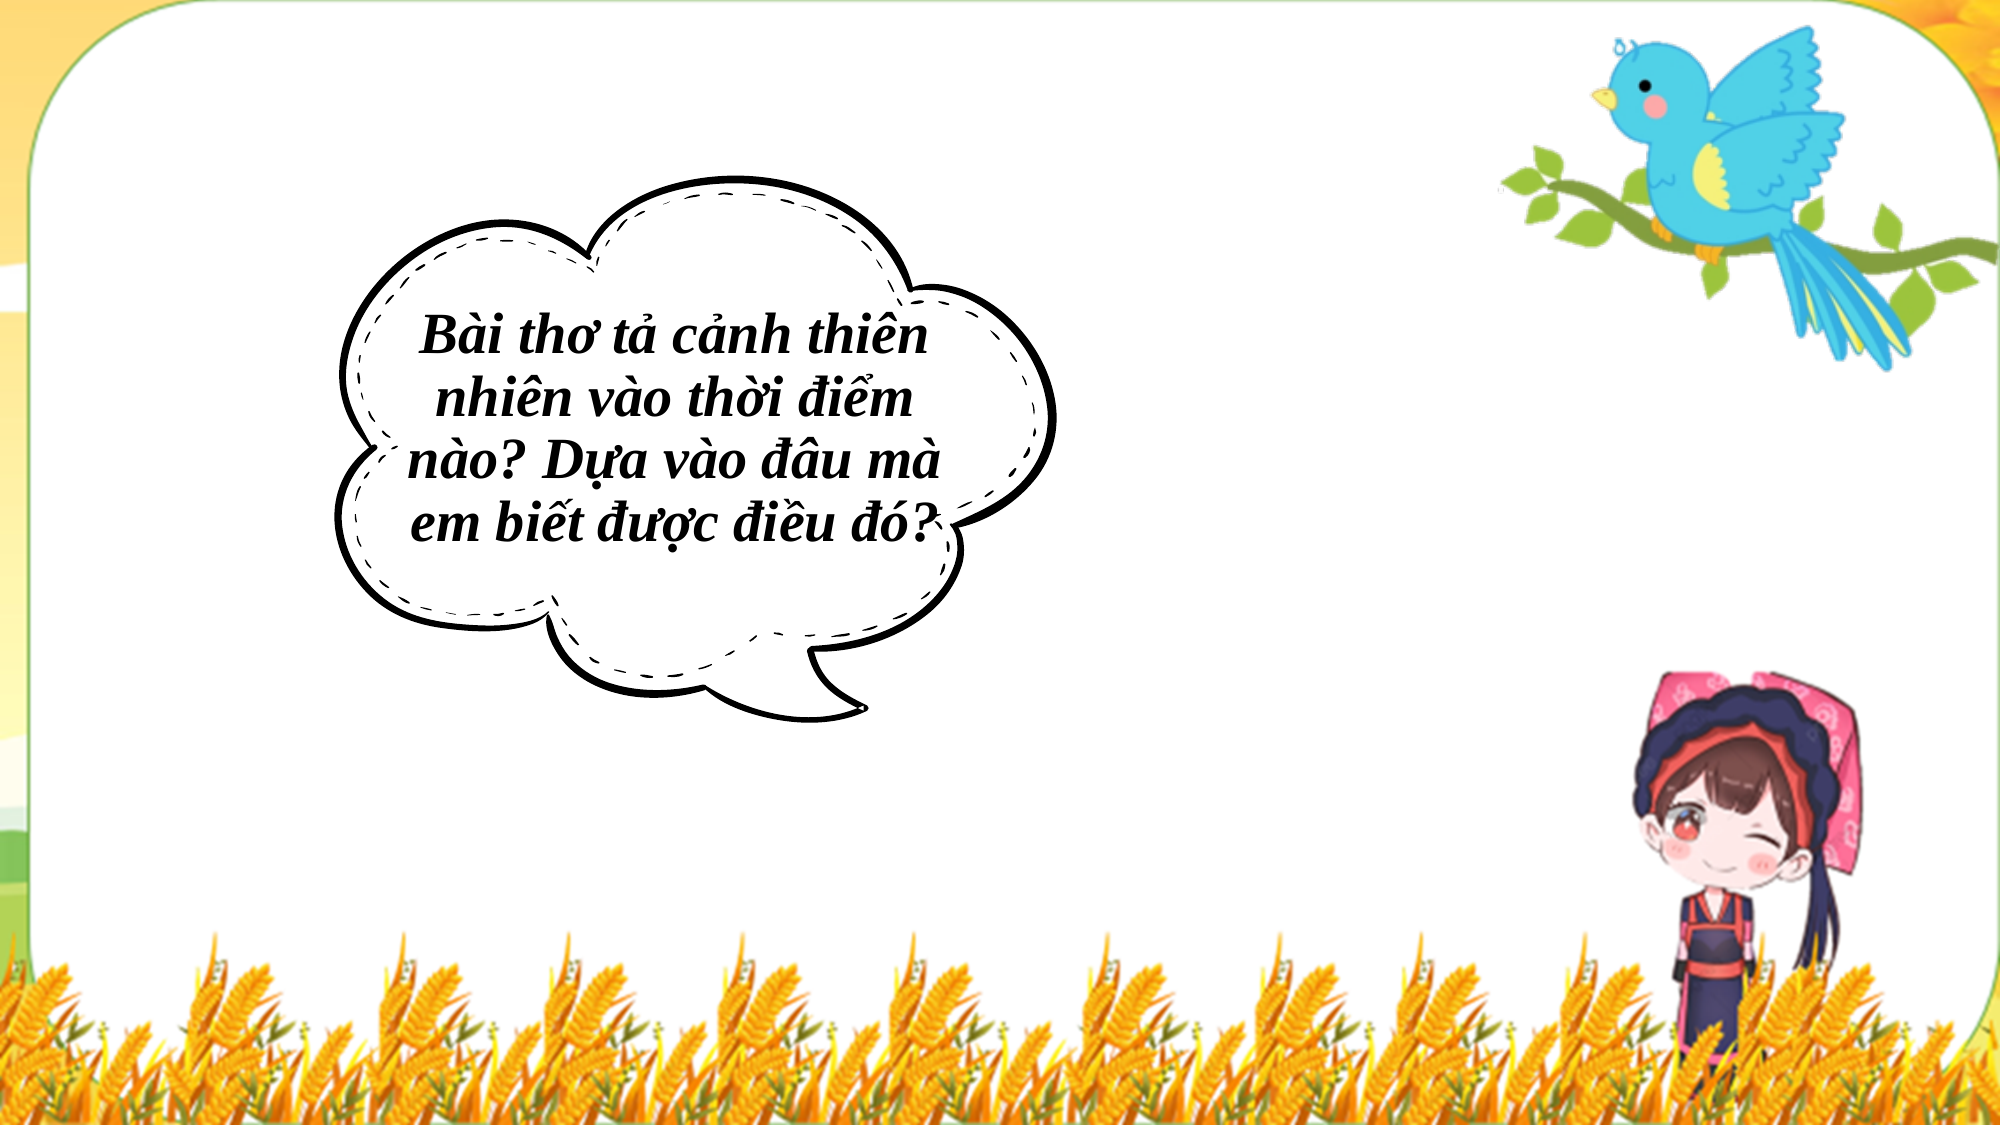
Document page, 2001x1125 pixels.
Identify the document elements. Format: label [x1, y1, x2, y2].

picture [0, 0, 2000, 1125]
text_box [319, 172, 1060, 730]
